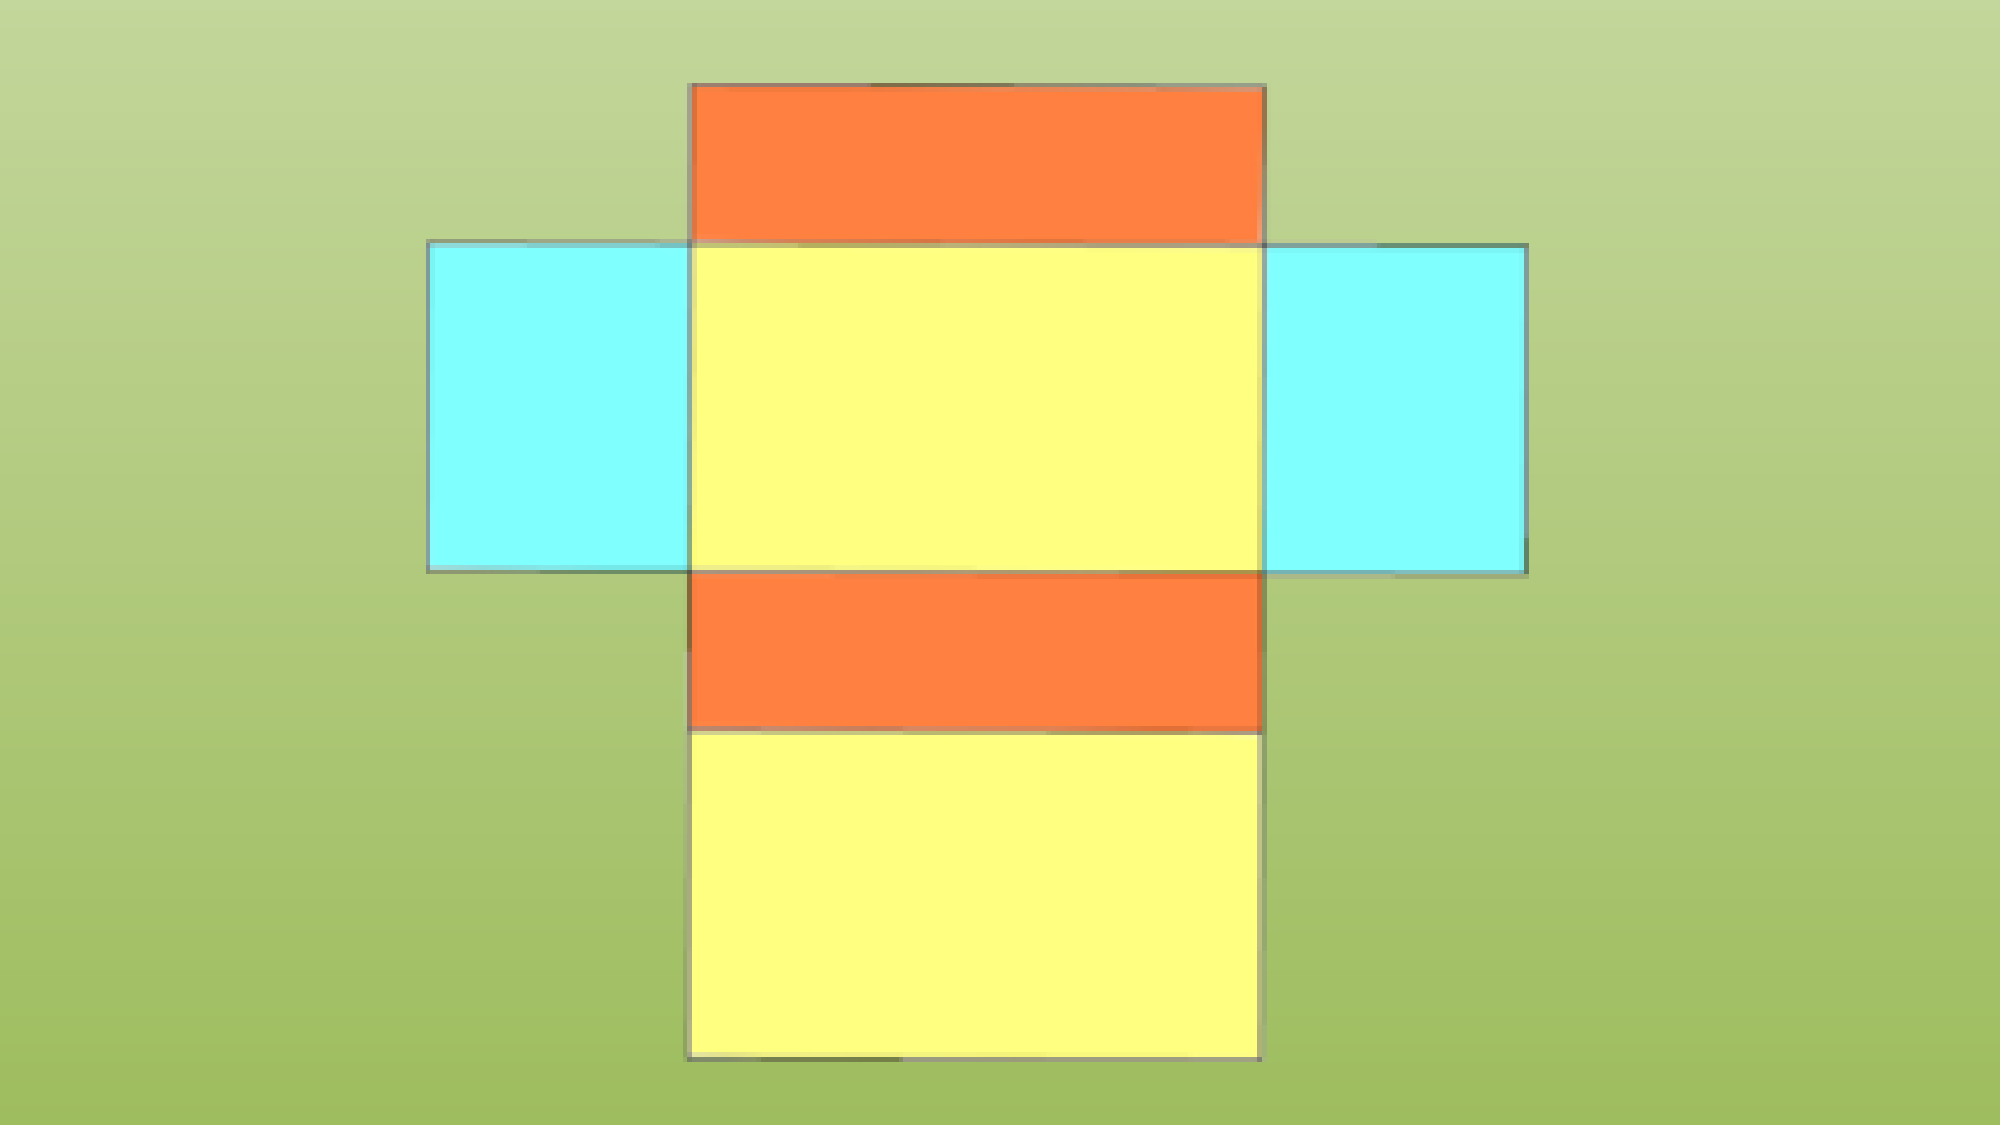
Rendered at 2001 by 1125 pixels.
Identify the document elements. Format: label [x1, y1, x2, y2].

picture [426, 83, 1530, 1062]
